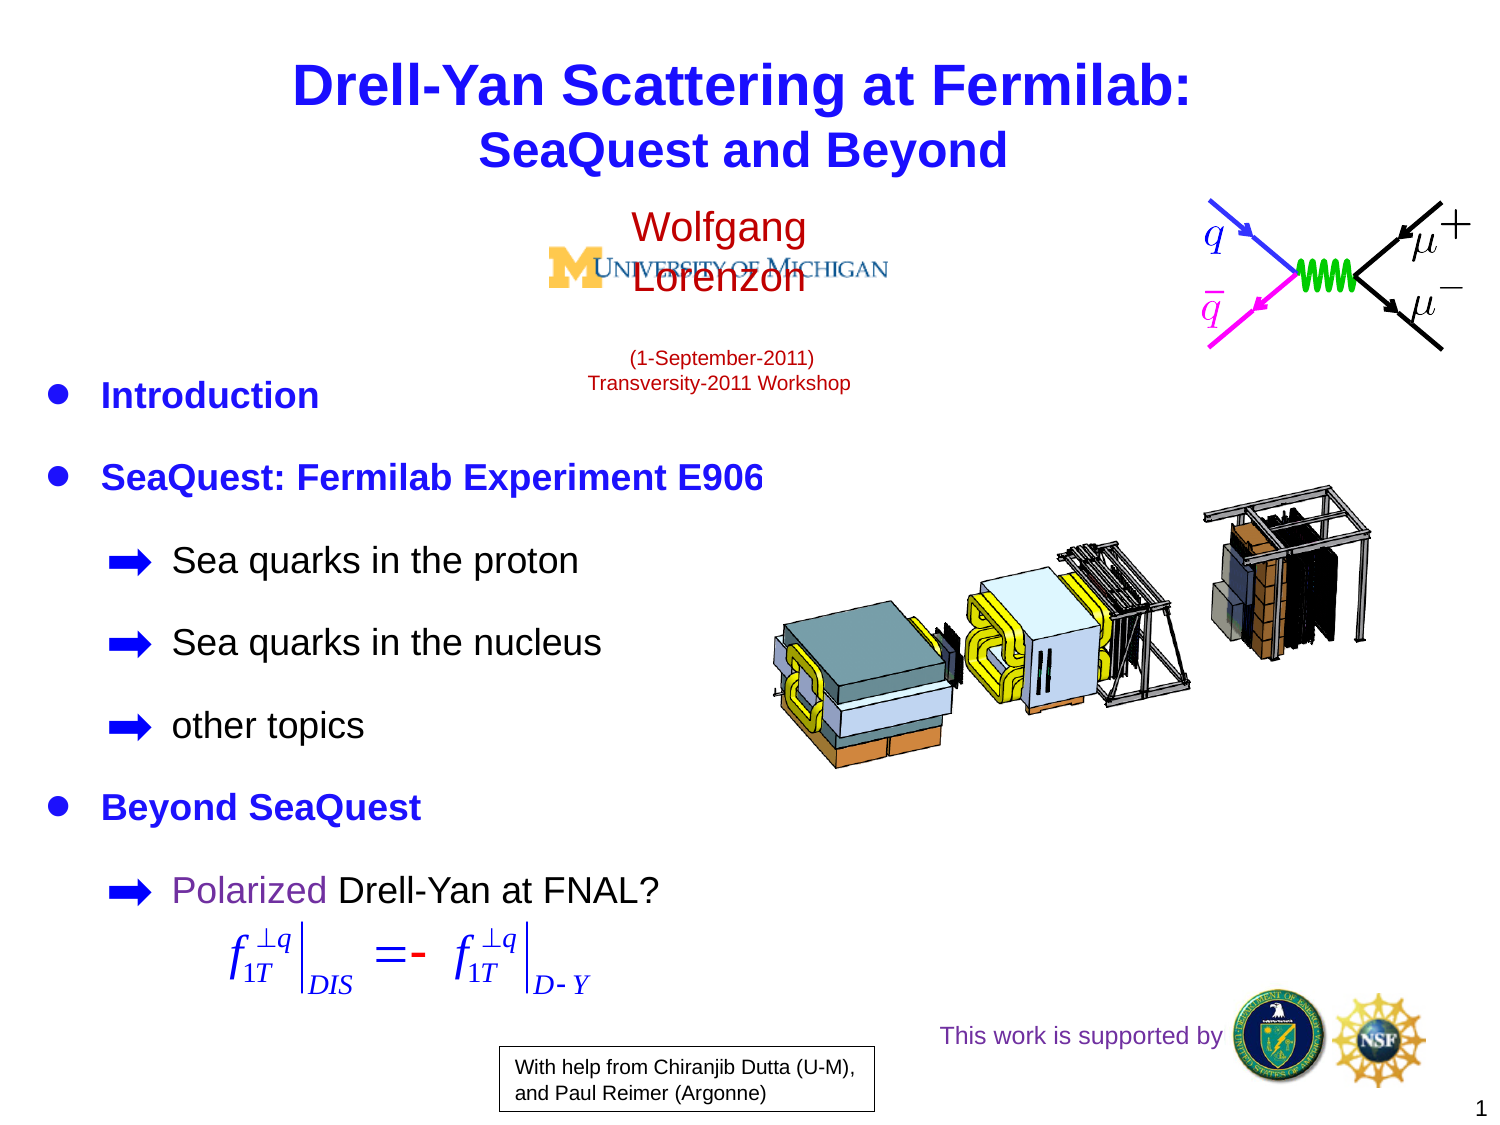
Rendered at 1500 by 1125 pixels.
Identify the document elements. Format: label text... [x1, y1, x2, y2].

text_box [212, 912, 601, 1007]
picture [549, 224, 888, 288]
text_box With help from Chiranjib Dutta (U-M), and Paul Reimer (Argonne) [499, 1046, 875, 1112]
slide_number 1 [1459, 1085, 1500, 1125]
picture [1224, 981, 1426, 1088]
text_box This work is supported by [924, 1011, 1219, 1057]
text_box Wolfgang Lorenzon (1-September-2011) Transversity-2011 Workshop [538, 199, 900, 395]
picture [762, 473, 1379, 776]
title Drell-Yan Scattering at Fermilab: SeaQuest and Beyond [150, 39, 1338, 188]
list Introduction SeaQuest: Fermilab Experiment E906 Sea quarks in the proton Sea quarks in the nucleus other topics Beyond SeaQuest Polarized Drell-Yan at FNAL? [36, 361, 1326, 1013]
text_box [1199, 199, 1471, 351]
